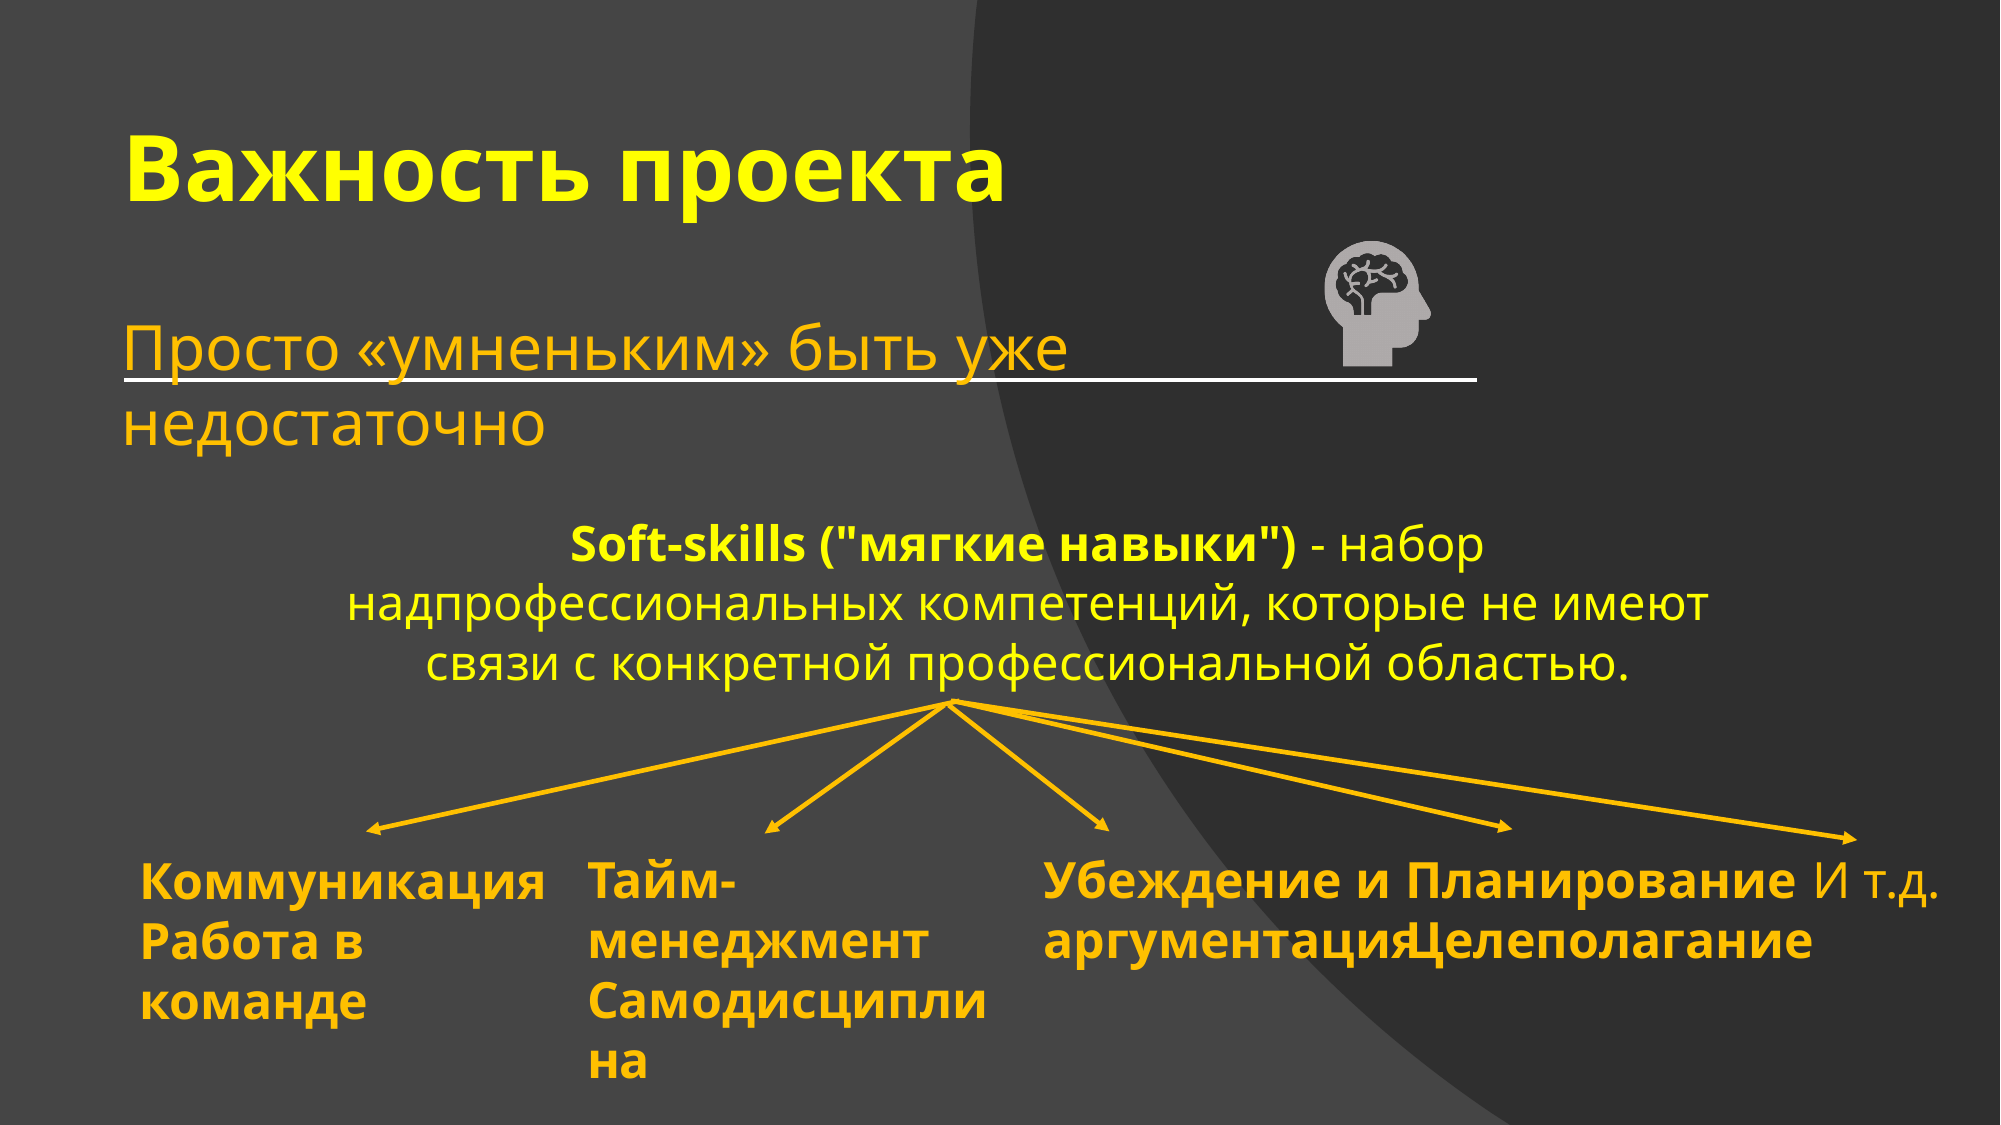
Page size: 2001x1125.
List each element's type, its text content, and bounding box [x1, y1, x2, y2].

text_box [365, 700, 950, 832]
text_box Коммуникация Работа в команде [124, 841, 572, 1037]
text_box Важность проекта [107, 102, 1082, 232]
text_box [950, 700, 1858, 841]
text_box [764, 705, 945, 834]
picture [1302, 228, 1453, 379]
text_box Планирование Целеполагание [1390, 841, 1841, 1021]
text_box Просто «умненьким» быть уже недостаточно [106, 300, 1435, 466]
text_box И т.д. [1797, 840, 1961, 916]
text_box Убеждение и аргументация [1028, 841, 1390, 977]
text_box Soft-skills ("мягкие навыки") - набор надпрофессиональных компетенций, которые не имеют связи с конкретной профессиональной областью. [289, 505, 1768, 809]
text_box [969, 0, 2000, 1125]
text_box Тайм-менеджмент Самодисциплина [572, 841, 1023, 1097]
